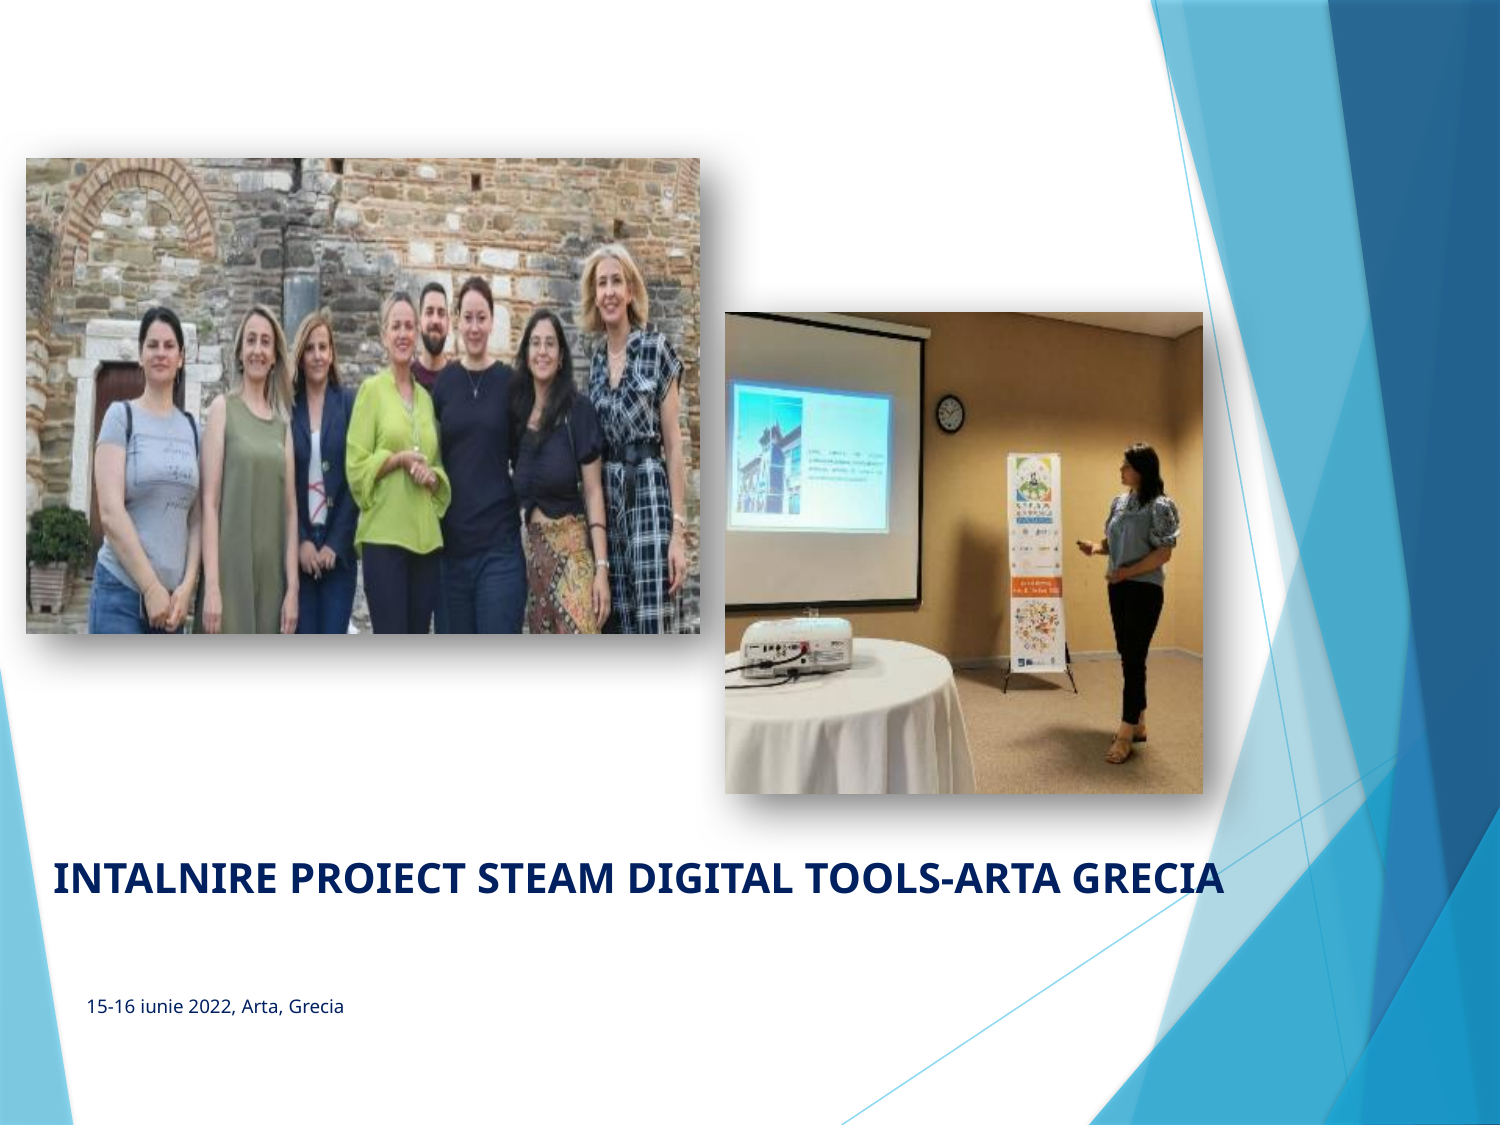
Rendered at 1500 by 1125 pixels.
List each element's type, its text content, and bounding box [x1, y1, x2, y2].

text_box Intalnire proiect steam Digital Tools-arta grecia [0, 774, 1315, 910]
picture [724, 311, 1203, 794]
footer 15-16 iunie 2022, Arta, Grecia [71, 976, 923, 1037]
picture [25, 157, 701, 634]
